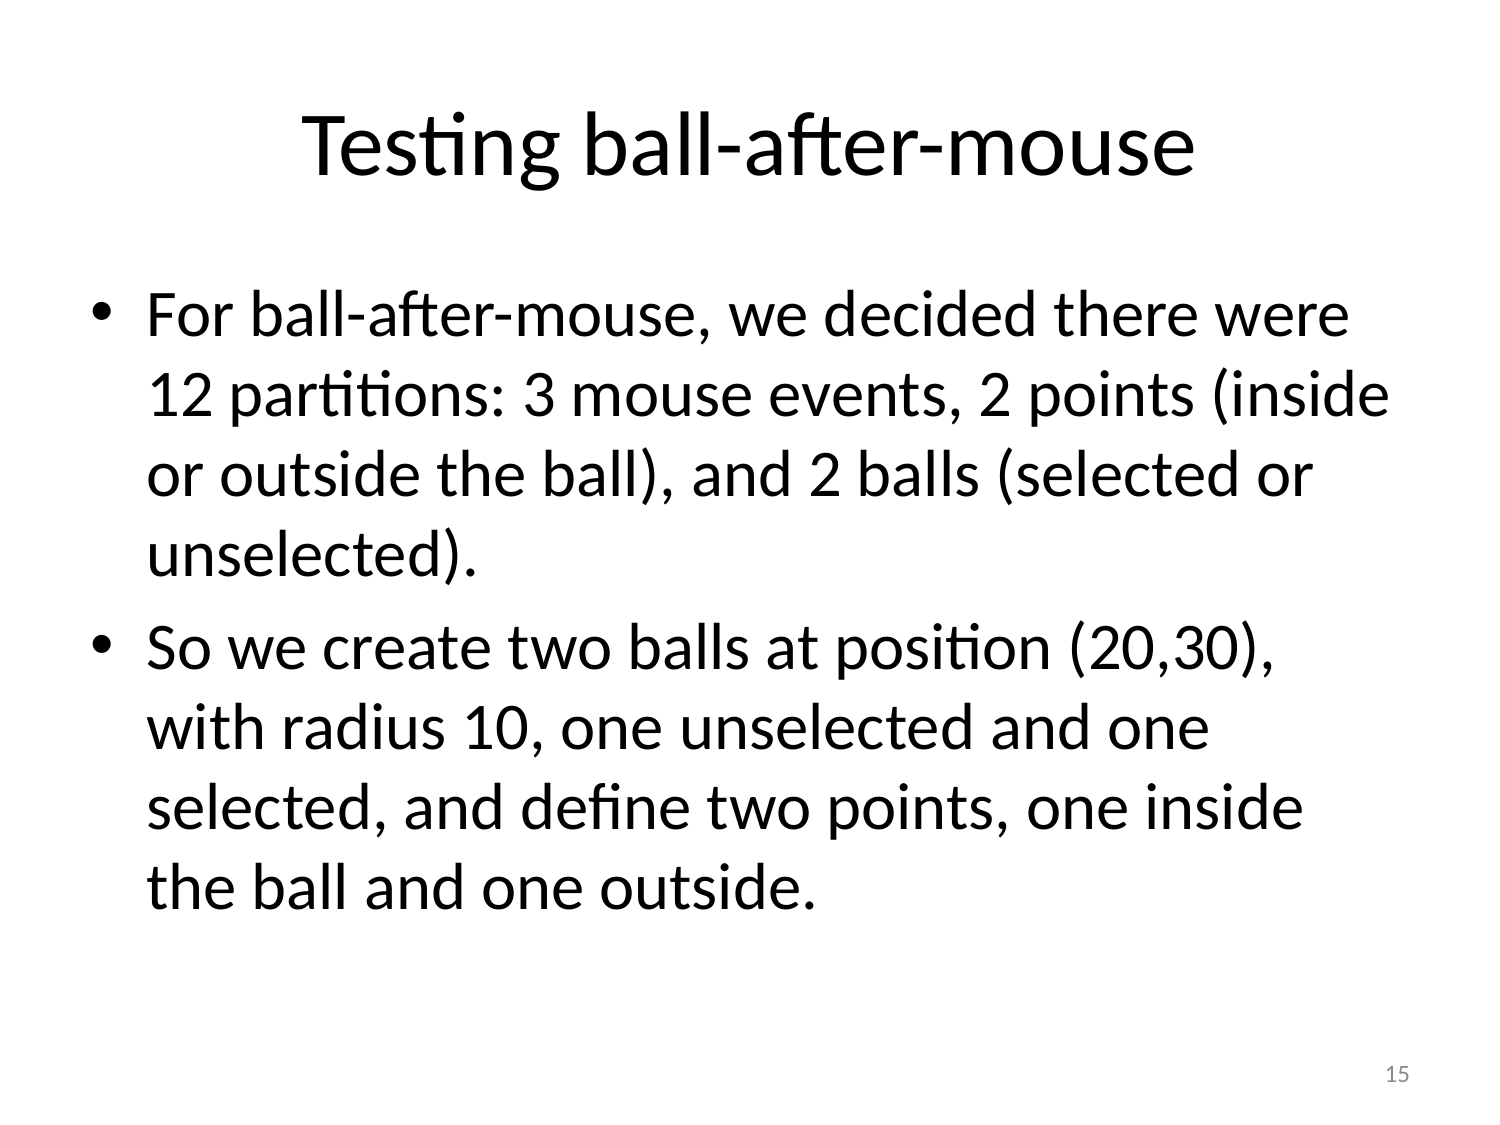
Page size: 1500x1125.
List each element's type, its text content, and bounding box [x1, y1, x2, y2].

title Testing ball-after-mouse [75, 45, 1425, 233]
slide_number 15 [1074, 1042, 1425, 1103]
list For ball-after-mouse, we decided there were 12 partitions: 3 mouse events, 2 points (inside or outside the ball), and 2 balls (selected or unselected). So we create two balls at position (20,30), with radius 10, one unselected and one selected, and define two points, one inside the ball and one outside. [75, 262, 1425, 1005]
